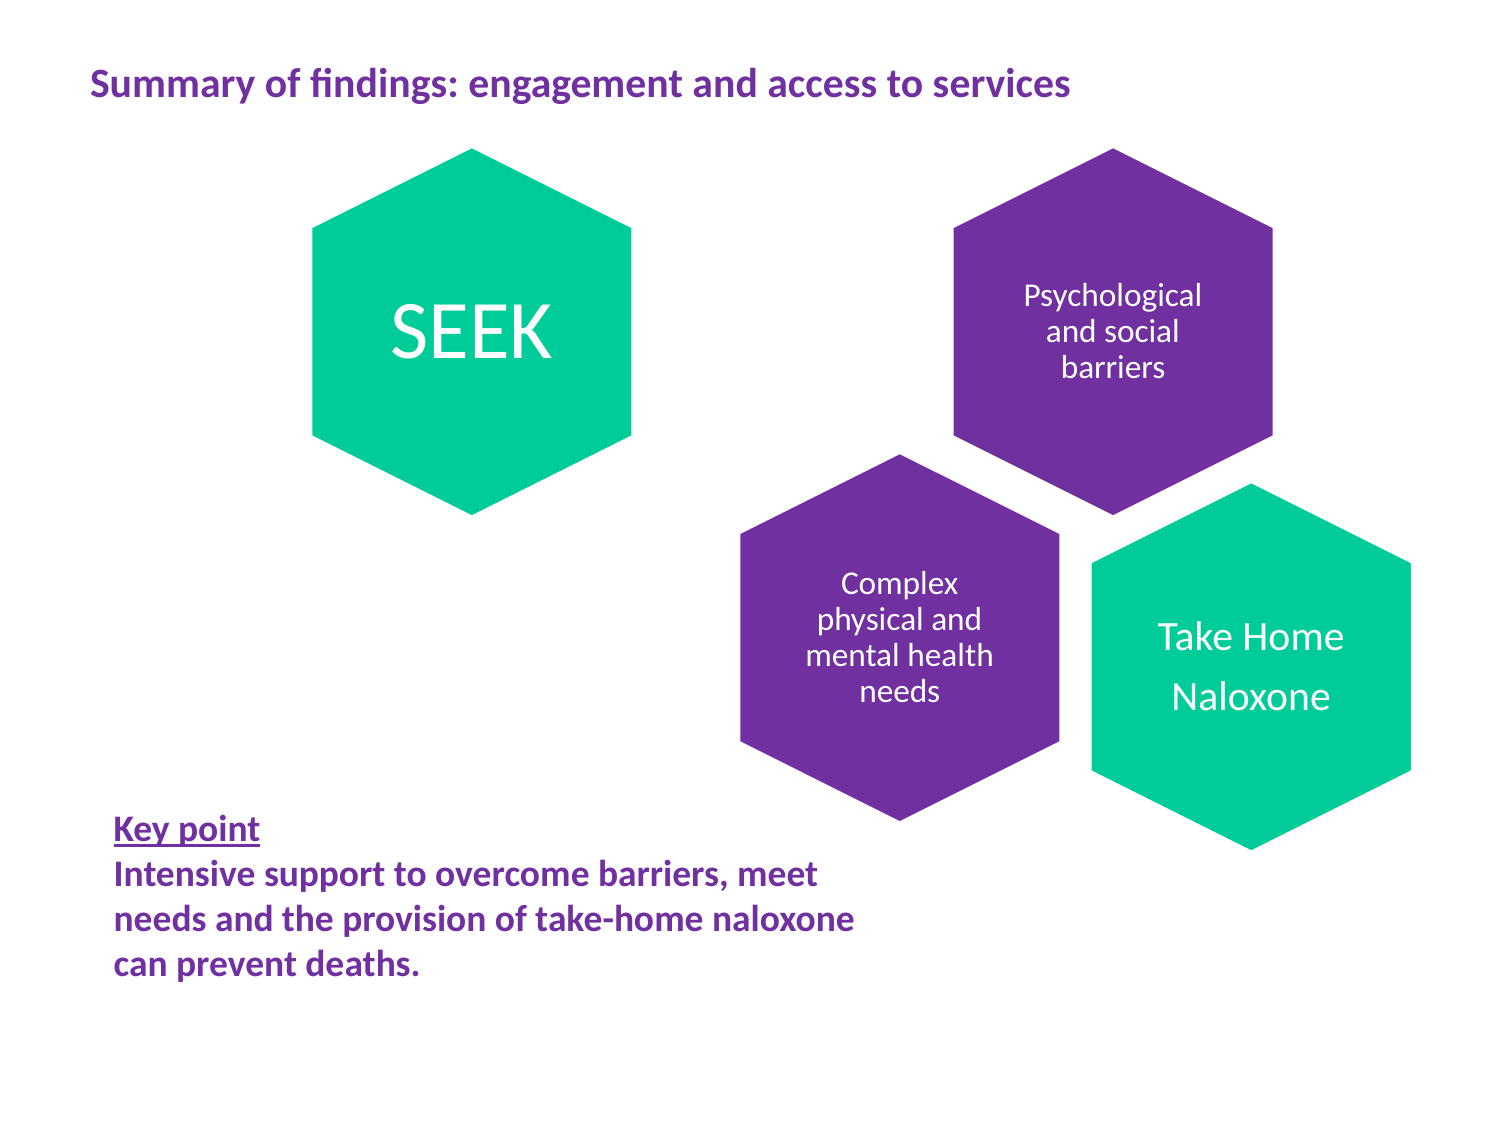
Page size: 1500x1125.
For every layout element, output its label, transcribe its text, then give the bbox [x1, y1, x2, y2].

text_box Key point Intensive support to overcome barriers, meet needs and the provision of take-home naloxone can prevent deaths. [98, 904, 884, 992]
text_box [74, 145, 1414, 896]
title Summary of findings: engagement and access to services [75, 30, 1138, 114]
